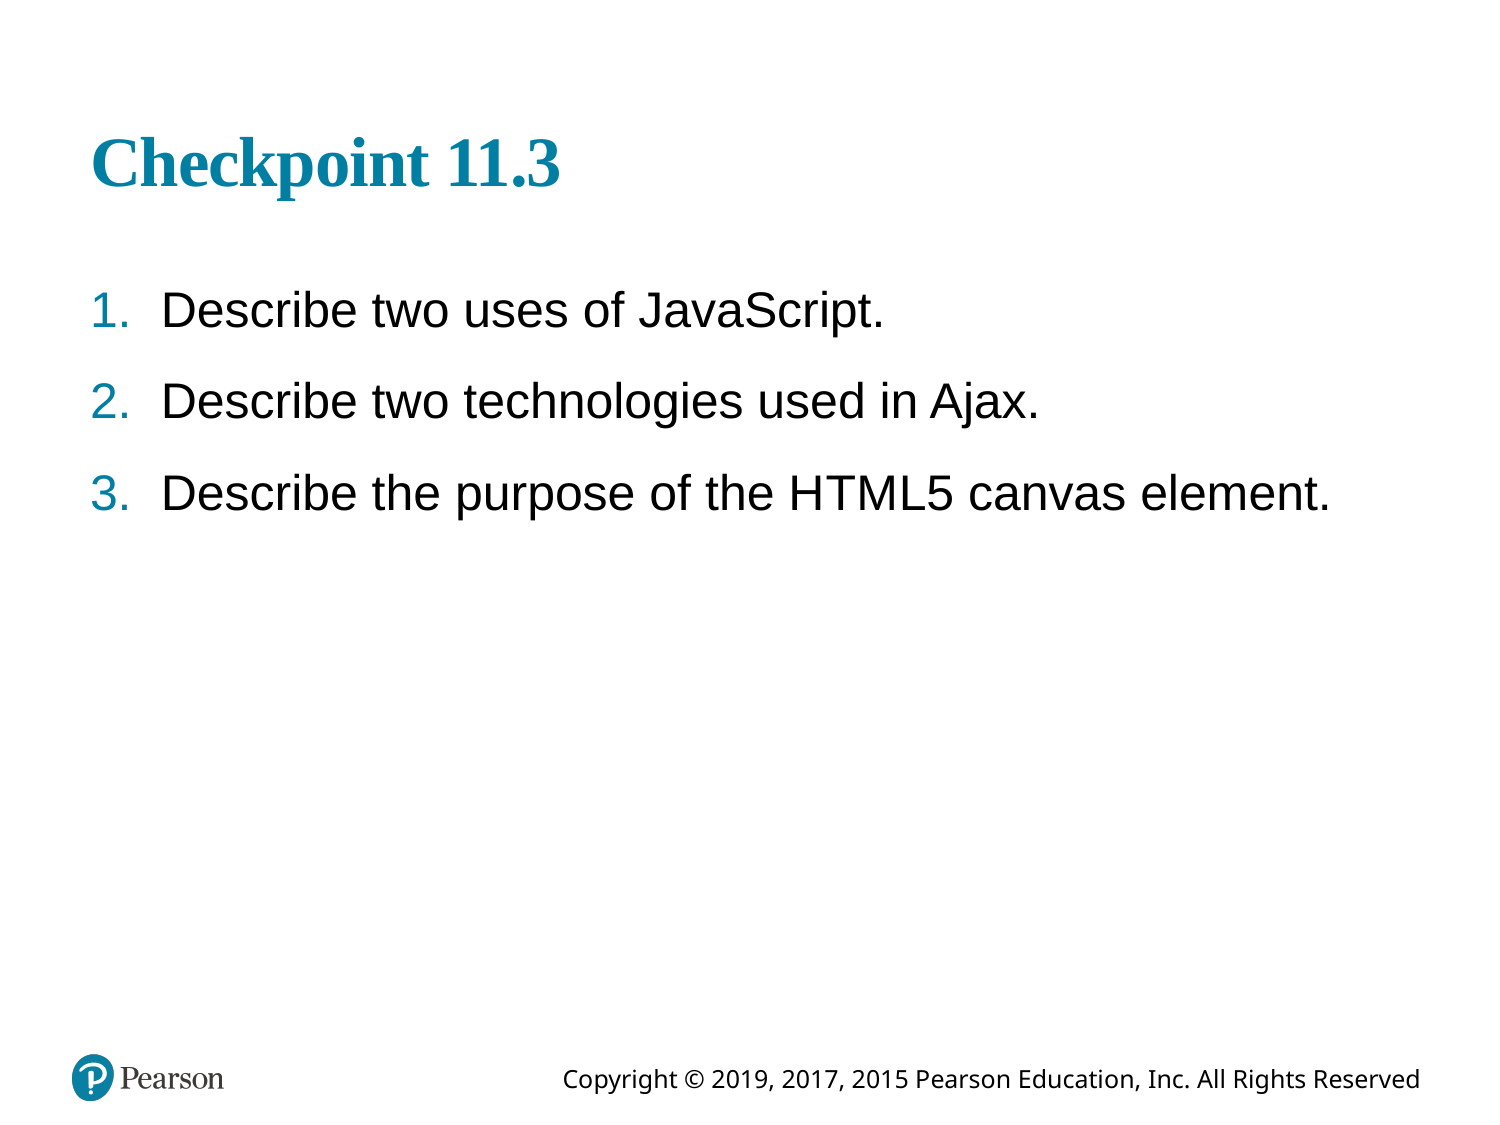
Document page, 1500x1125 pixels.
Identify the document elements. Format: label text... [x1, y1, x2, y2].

picture [80, 1063, 106, 1088]
picture [98, 1054, 224, 1101]
list Describe two uses of JavaScript. Describe two technologies used in Ajax. Describe the purpose of the H T M L5 canvas element. [75, 262, 1425, 931]
picture [72, 1054, 88, 1070]
picture [72, 1087, 83, 1101]
title Checkpoint 11.3 [75, 0, 1425, 216]
